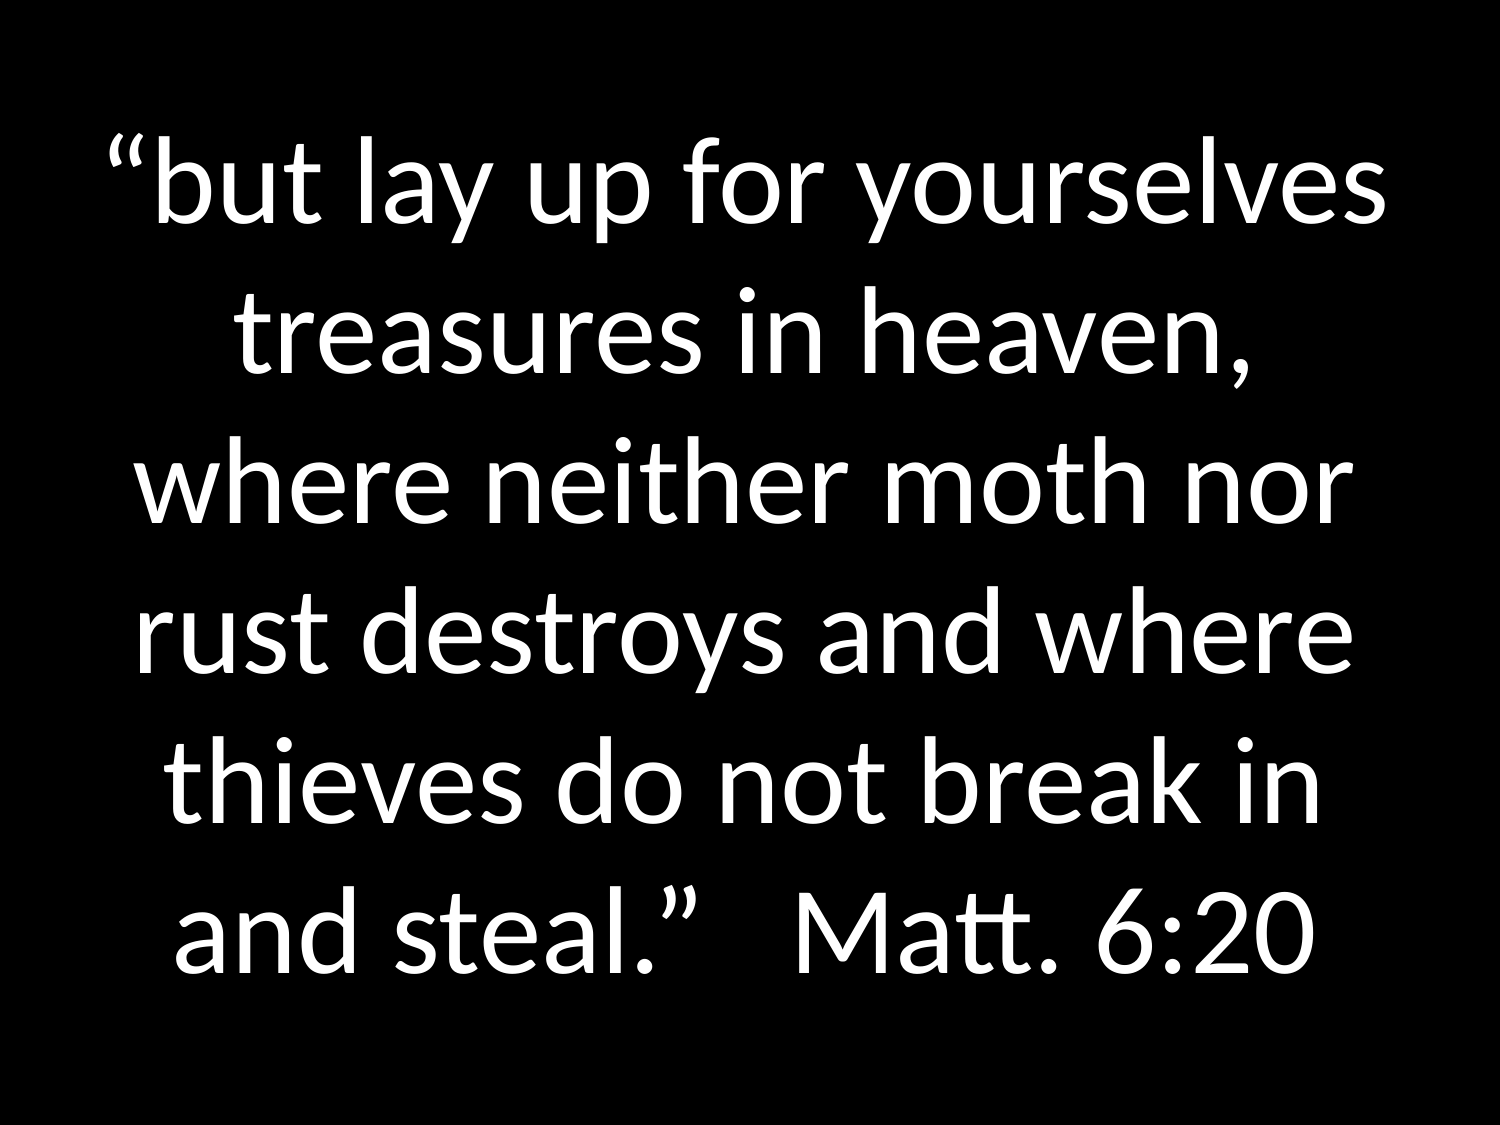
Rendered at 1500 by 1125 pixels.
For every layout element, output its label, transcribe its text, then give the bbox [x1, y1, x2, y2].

title “but lay up for yourselves treasures in heaven, where neither moth nor rust destroys and where thieves do not break in and steal.” Matt. 6:20 [50, 0, 1440, 1098]
